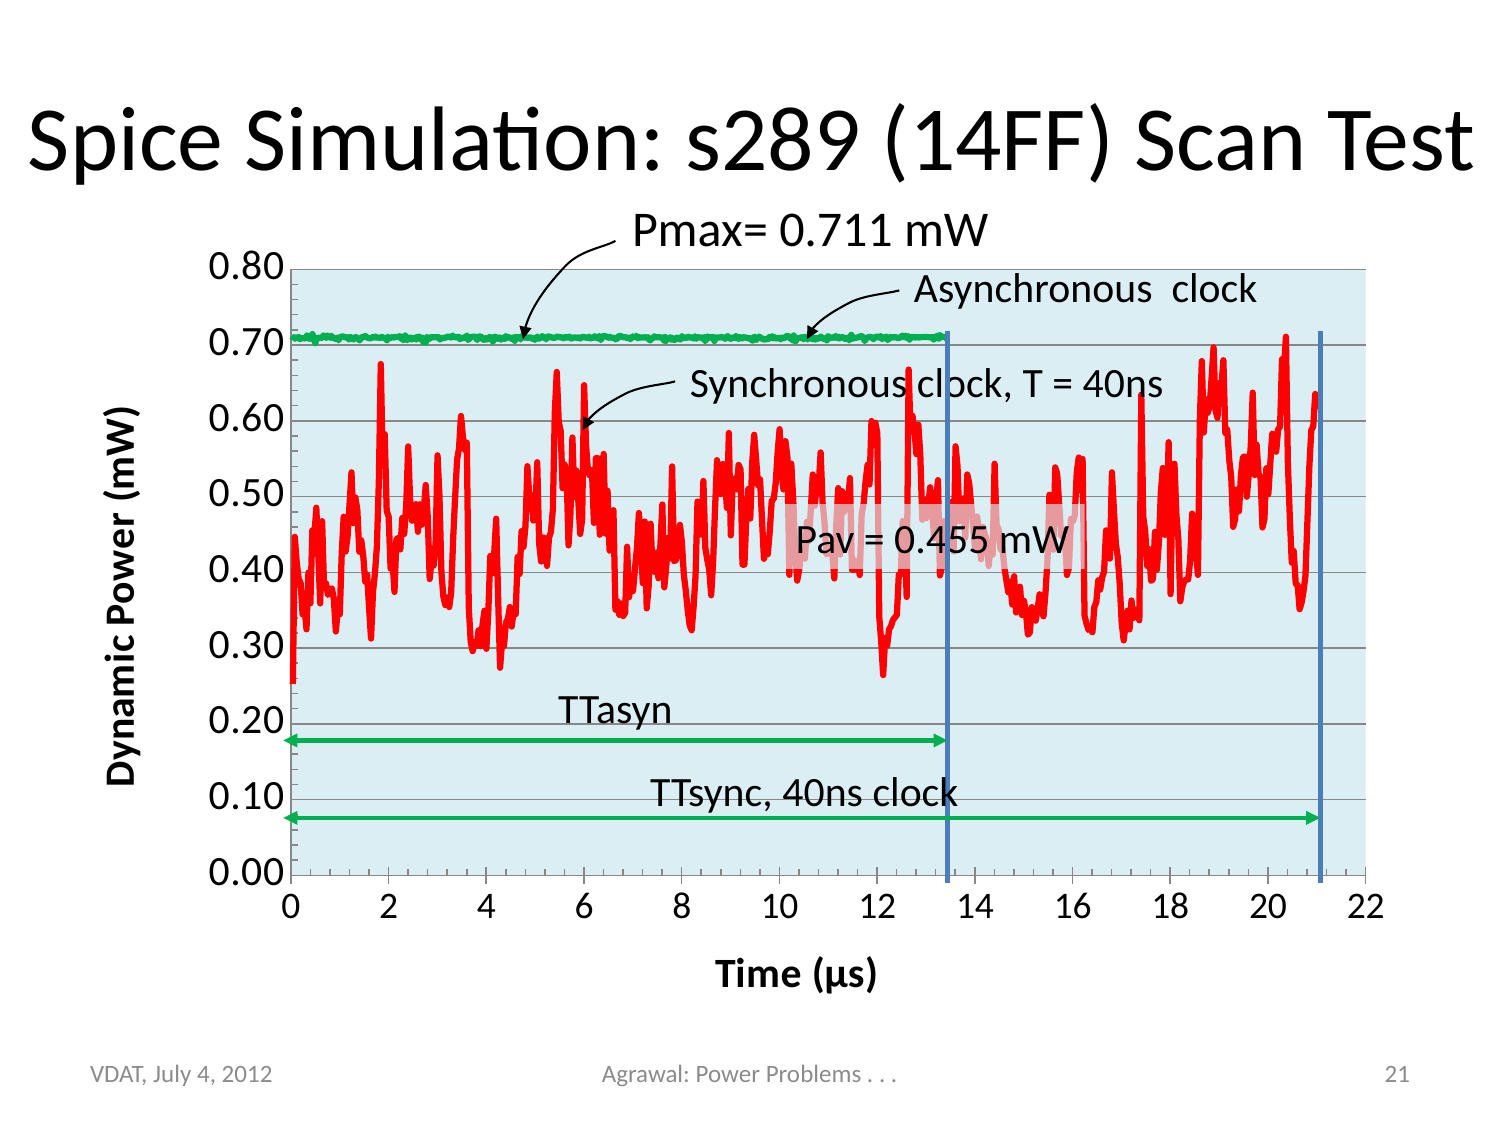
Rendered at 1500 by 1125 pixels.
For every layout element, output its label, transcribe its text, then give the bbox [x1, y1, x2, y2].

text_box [582, 253, 1289, 431]
footer Agrawal: Power Problems . . . [512, 1044, 988, 1103]
text_box Spice Simulation: s289 (14FF) Scan Test [13, 71, 1493, 197]
chart [87, 231, 1412, 1037]
text_box Pmax= 0.711 mW [617, 197, 1004, 230]
slide_number 21 [1074, 1042, 1425, 1103]
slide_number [75, 1042, 425, 1103]
